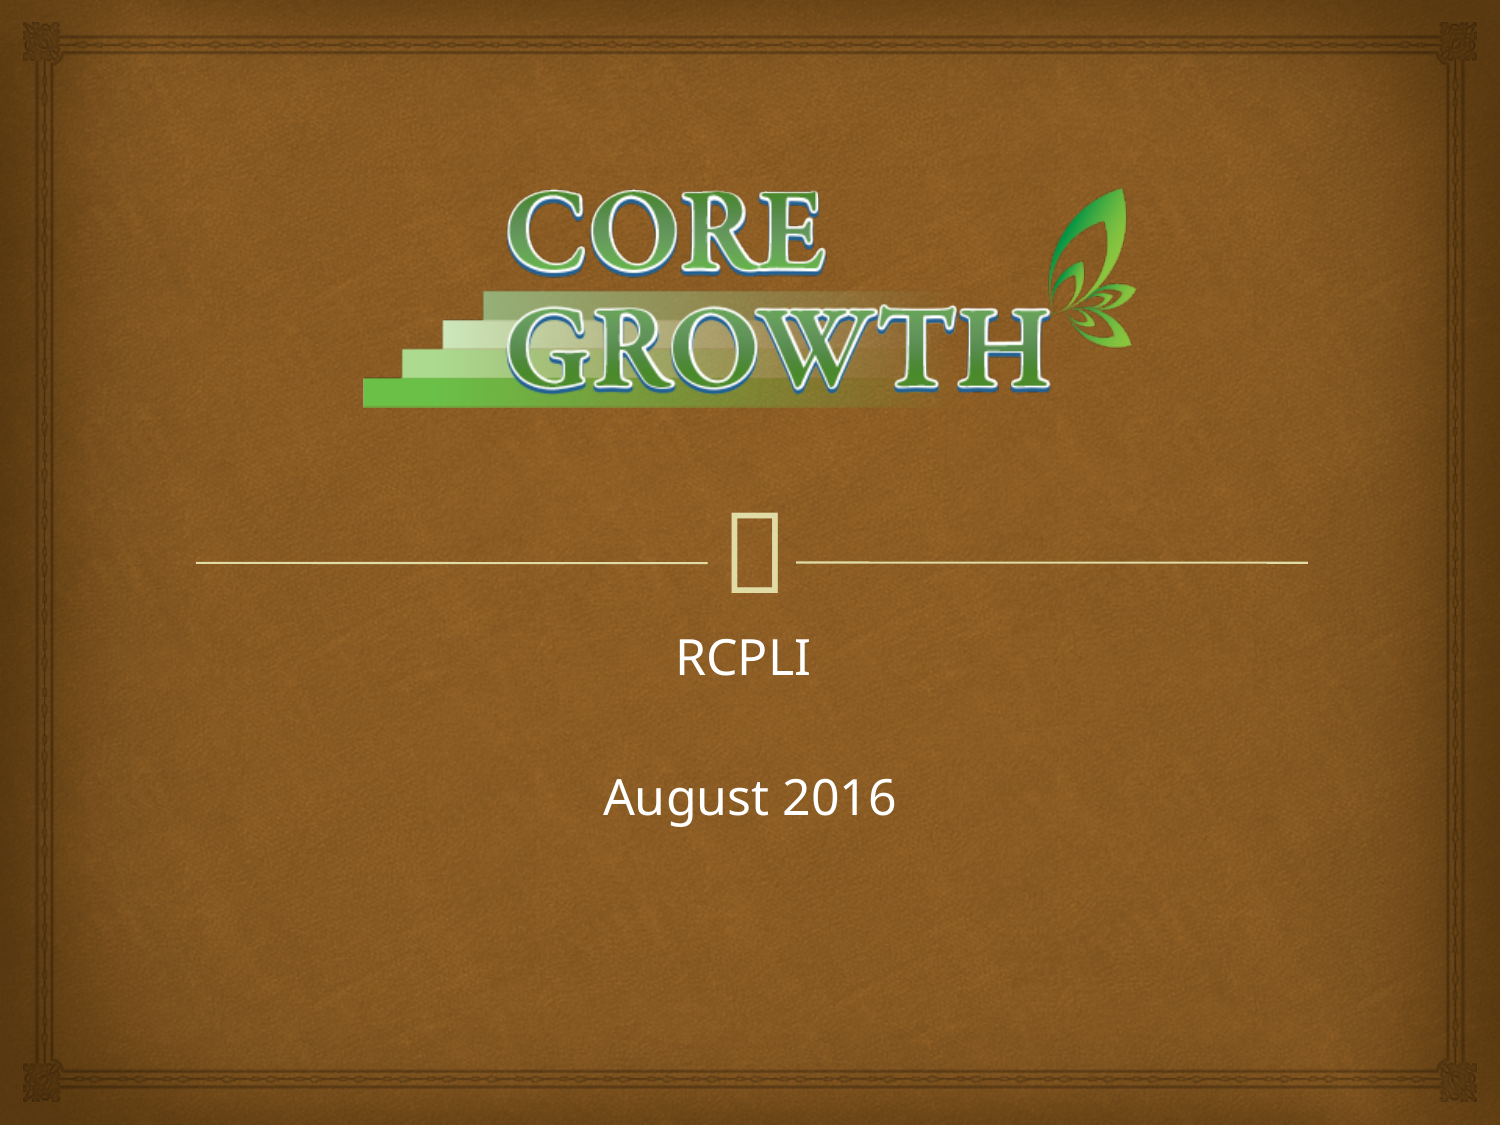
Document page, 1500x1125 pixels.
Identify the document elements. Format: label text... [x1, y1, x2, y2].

picture [0, 0, 1500, 1125]
title [194, 227, 1306, 512]
subtitle RCPLI August 2016 [225, 618, 1275, 906]
